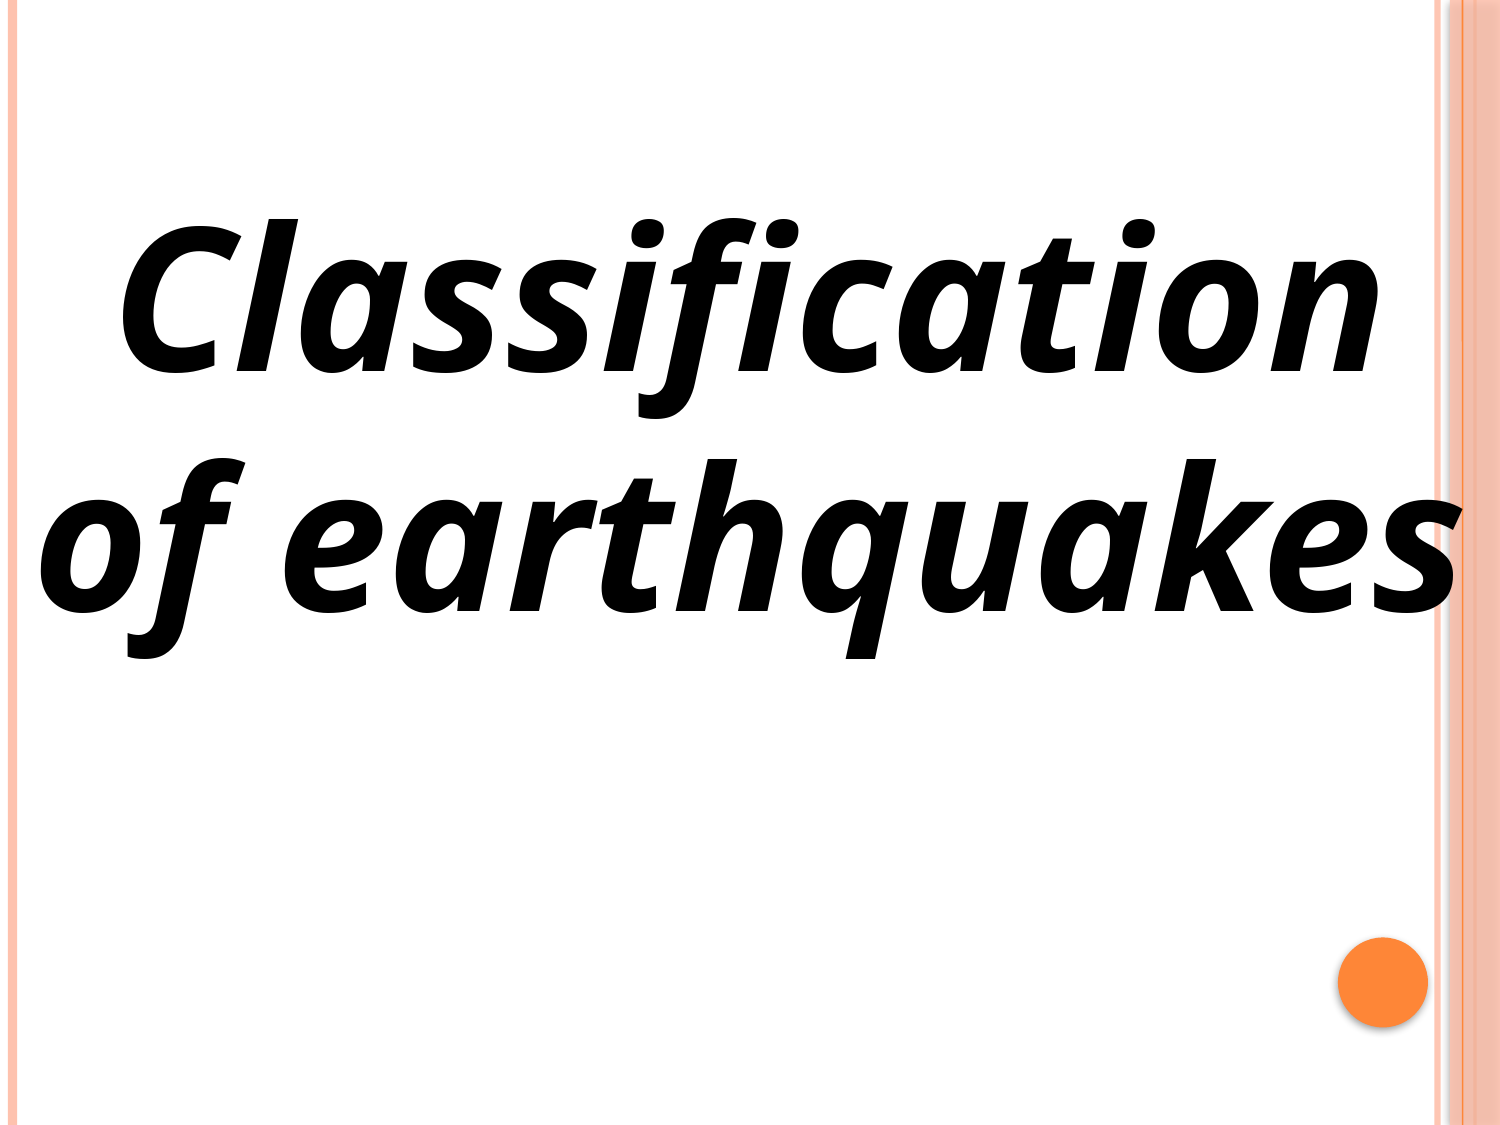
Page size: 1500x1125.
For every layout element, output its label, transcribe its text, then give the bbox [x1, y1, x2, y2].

text_box Classification of earthquakes [0, 163, 1500, 659]
